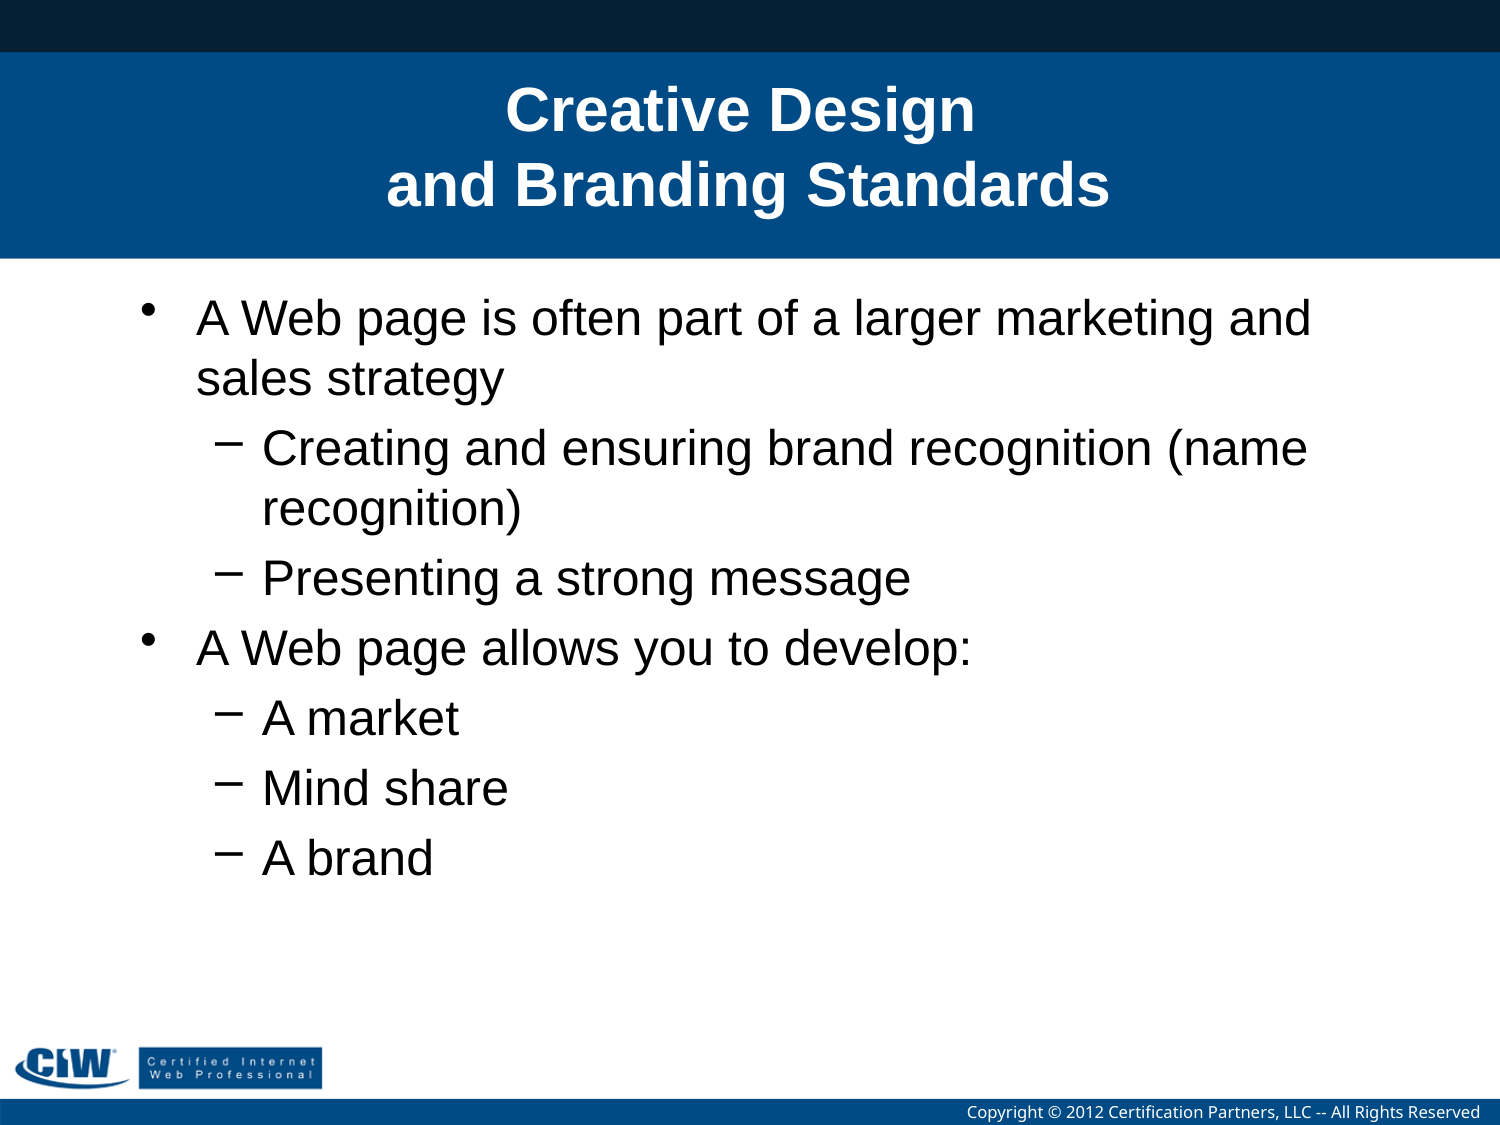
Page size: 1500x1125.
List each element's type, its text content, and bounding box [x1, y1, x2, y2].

picture [0, 0, 1500, 1125]
title Creative Design and Branding Standards [99, 50, 1400, 238]
list A Web page is often part of a larger marketing and sales strategy Creating and ensuring brand recognition (name recognition) Presenting a strong message A Web page allows you to develop: A market Mind share A brand [125, 278, 1425, 1063]
